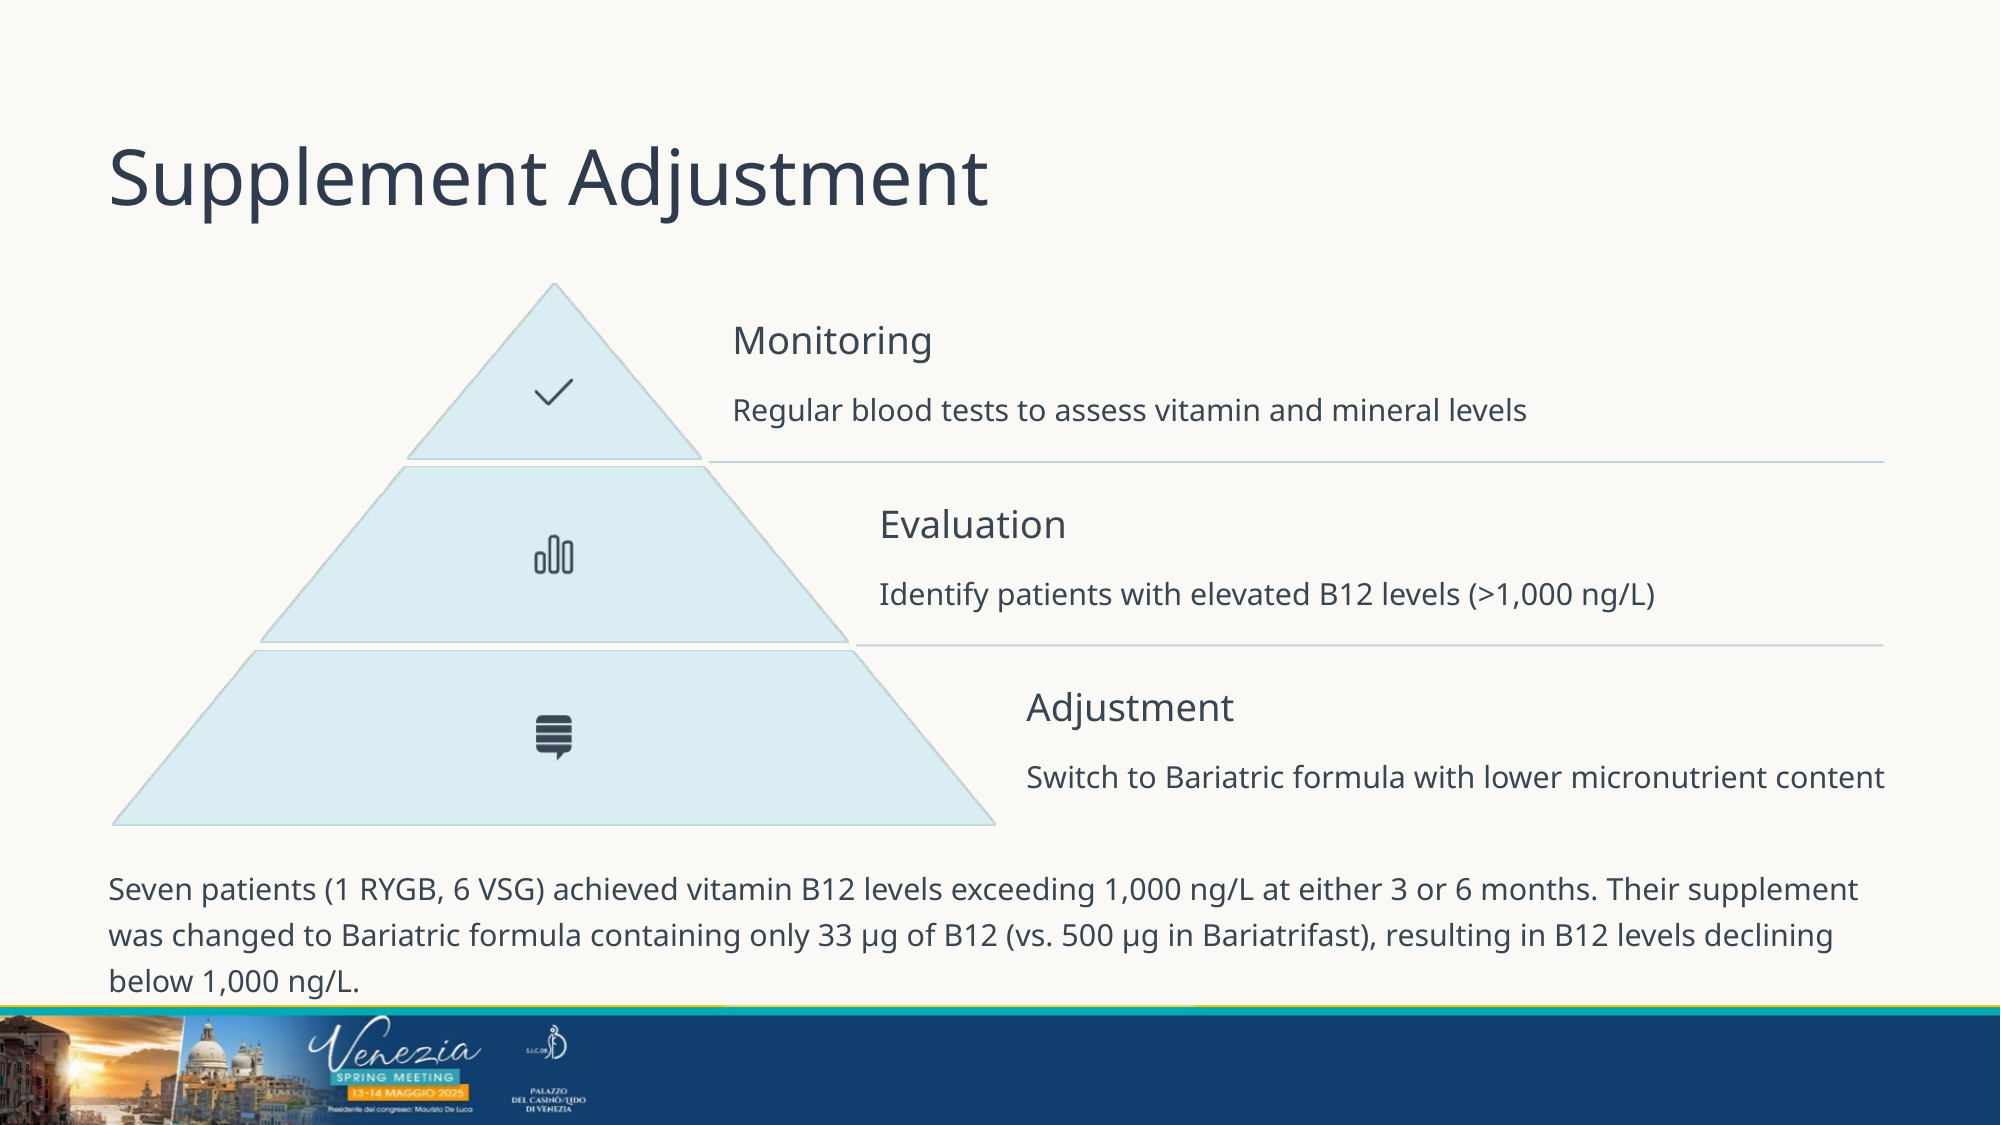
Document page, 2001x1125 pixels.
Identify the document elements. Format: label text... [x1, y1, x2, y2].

text_box Identify patients with elevated B12 levels (>1,000 ng/L) [879, 565, 1632, 612]
text_box Supplement Adjustment [108, 124, 959, 222]
text_box Switch to Bariatric formula with lower micronutrient content [1026, 748, 1847, 795]
text_box Seven patients (1 RYGB, 6 VSG) achieved vitamin B12 levels exceeding 1,000 ng/L at either 3 or 6 months. Their supplement was changed to Bariatric formula containing only 33 μg of B12 (vs. 500 μg in Bariatrifast), resulting in B12 levels declining below 1,000 ng/L. [108, 860, 1892, 1001]
text_box Adjustment [1026, 681, 1415, 730]
picture [407, 283, 702, 460]
picture [112, 650, 996, 826]
text_box Monitoring [732, 314, 1120, 364]
text_box Evaluation [879, 497, 1267, 547]
picture [0, 1005, 2000, 1125]
picture [260, 466, 849, 643]
text_box Regular blood tests to assess vitamin and mineral levels [732, 381, 1504, 429]
